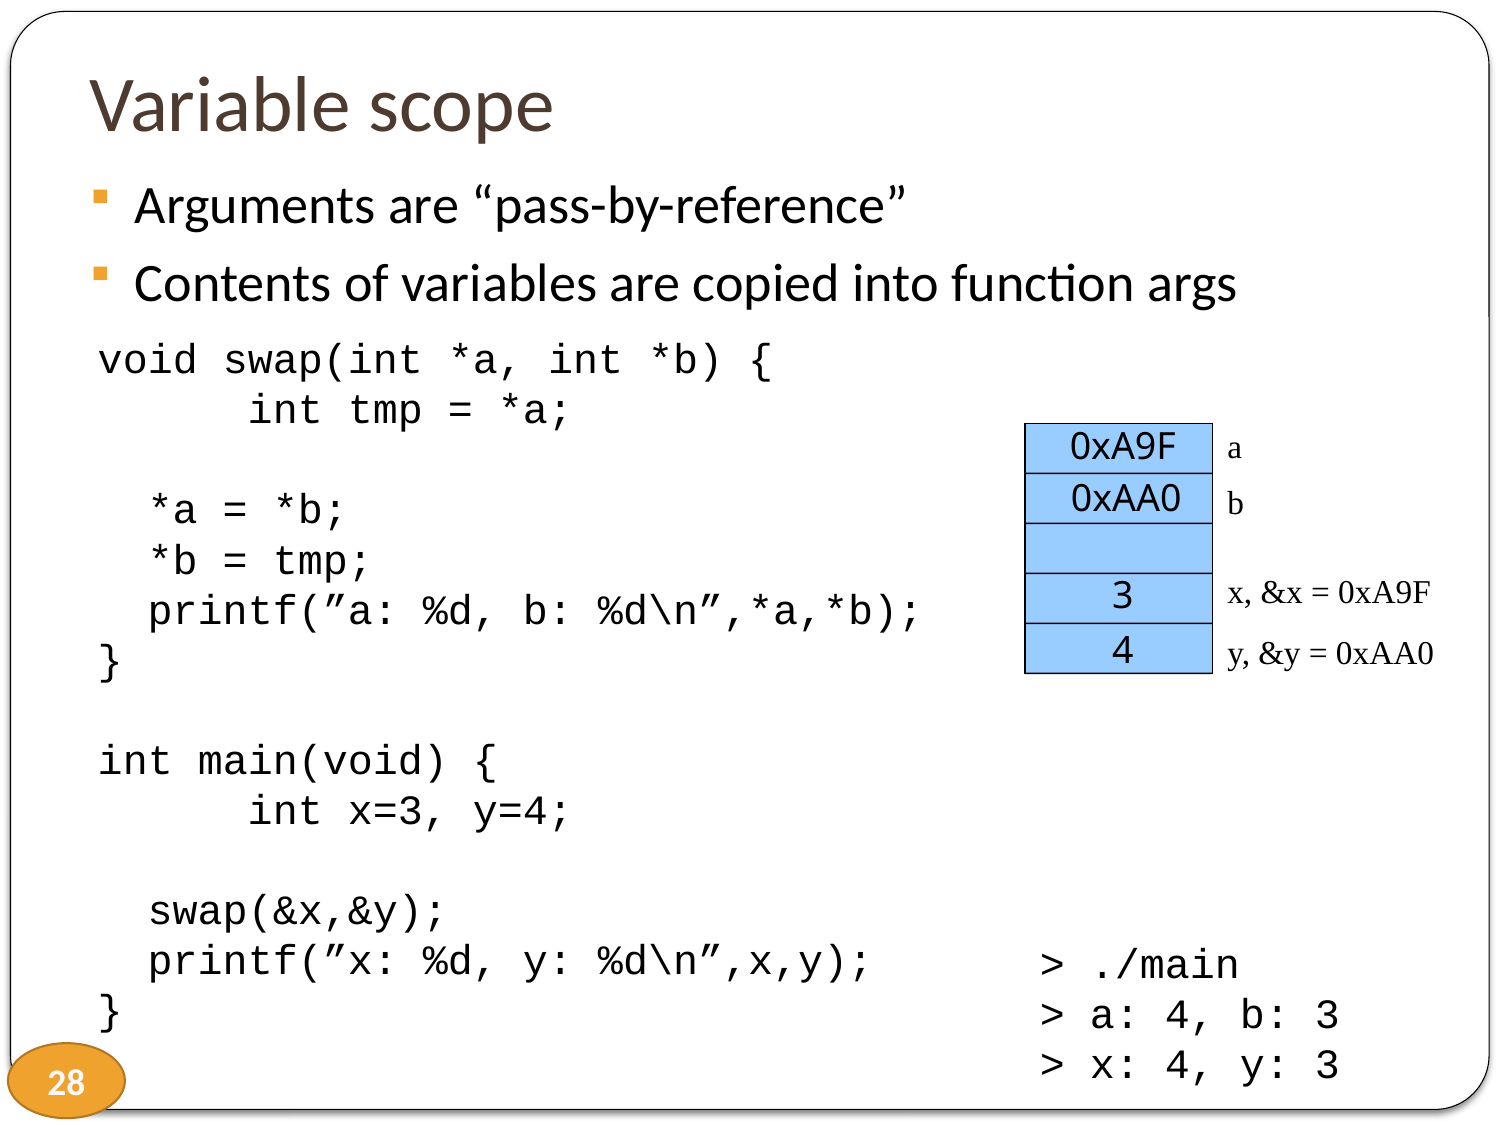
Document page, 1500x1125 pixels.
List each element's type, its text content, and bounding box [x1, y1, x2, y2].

text_box void swap(int *a, int *b) { int tmp = *a; *a = *b; *b = tmp; printf(”a: %d, b: %d\n”,*a,*b); } int main(void) { int x=3, y=4; swap(&x,&y); printf(”x: %d, y: %d\n”,x,y); } [82, 324, 957, 1040]
list Arguments are “pass-by-reference” Contents of variables are copied into function args [75, 162, 1425, 988]
title Variable scope [75, 45, 1425, 162]
text_box > ./main > a: 4, b: 3 > x: 4, y: 3 [1024, 929, 1482, 1095]
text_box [1024, 414, 1451, 680]
